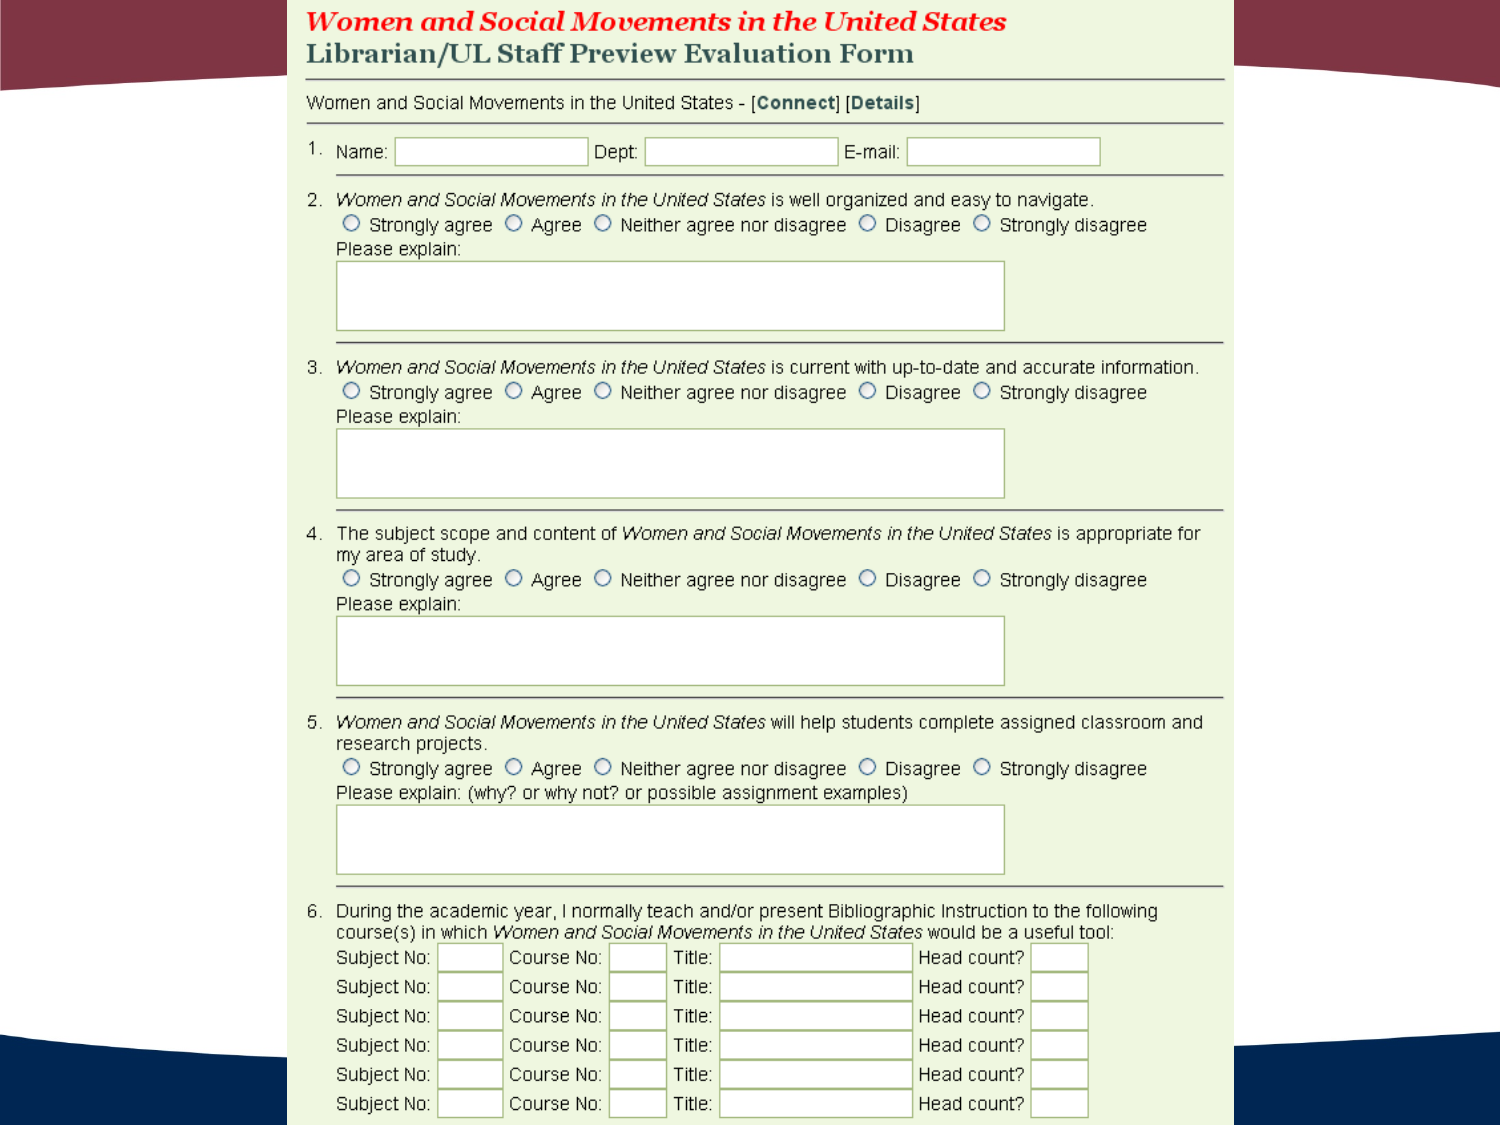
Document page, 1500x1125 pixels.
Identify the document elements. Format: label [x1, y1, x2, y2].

list [287, 0, 1234, 1125]
picture [0, 0, 287, 1125]
picture [1234, 0, 1500, 1125]
